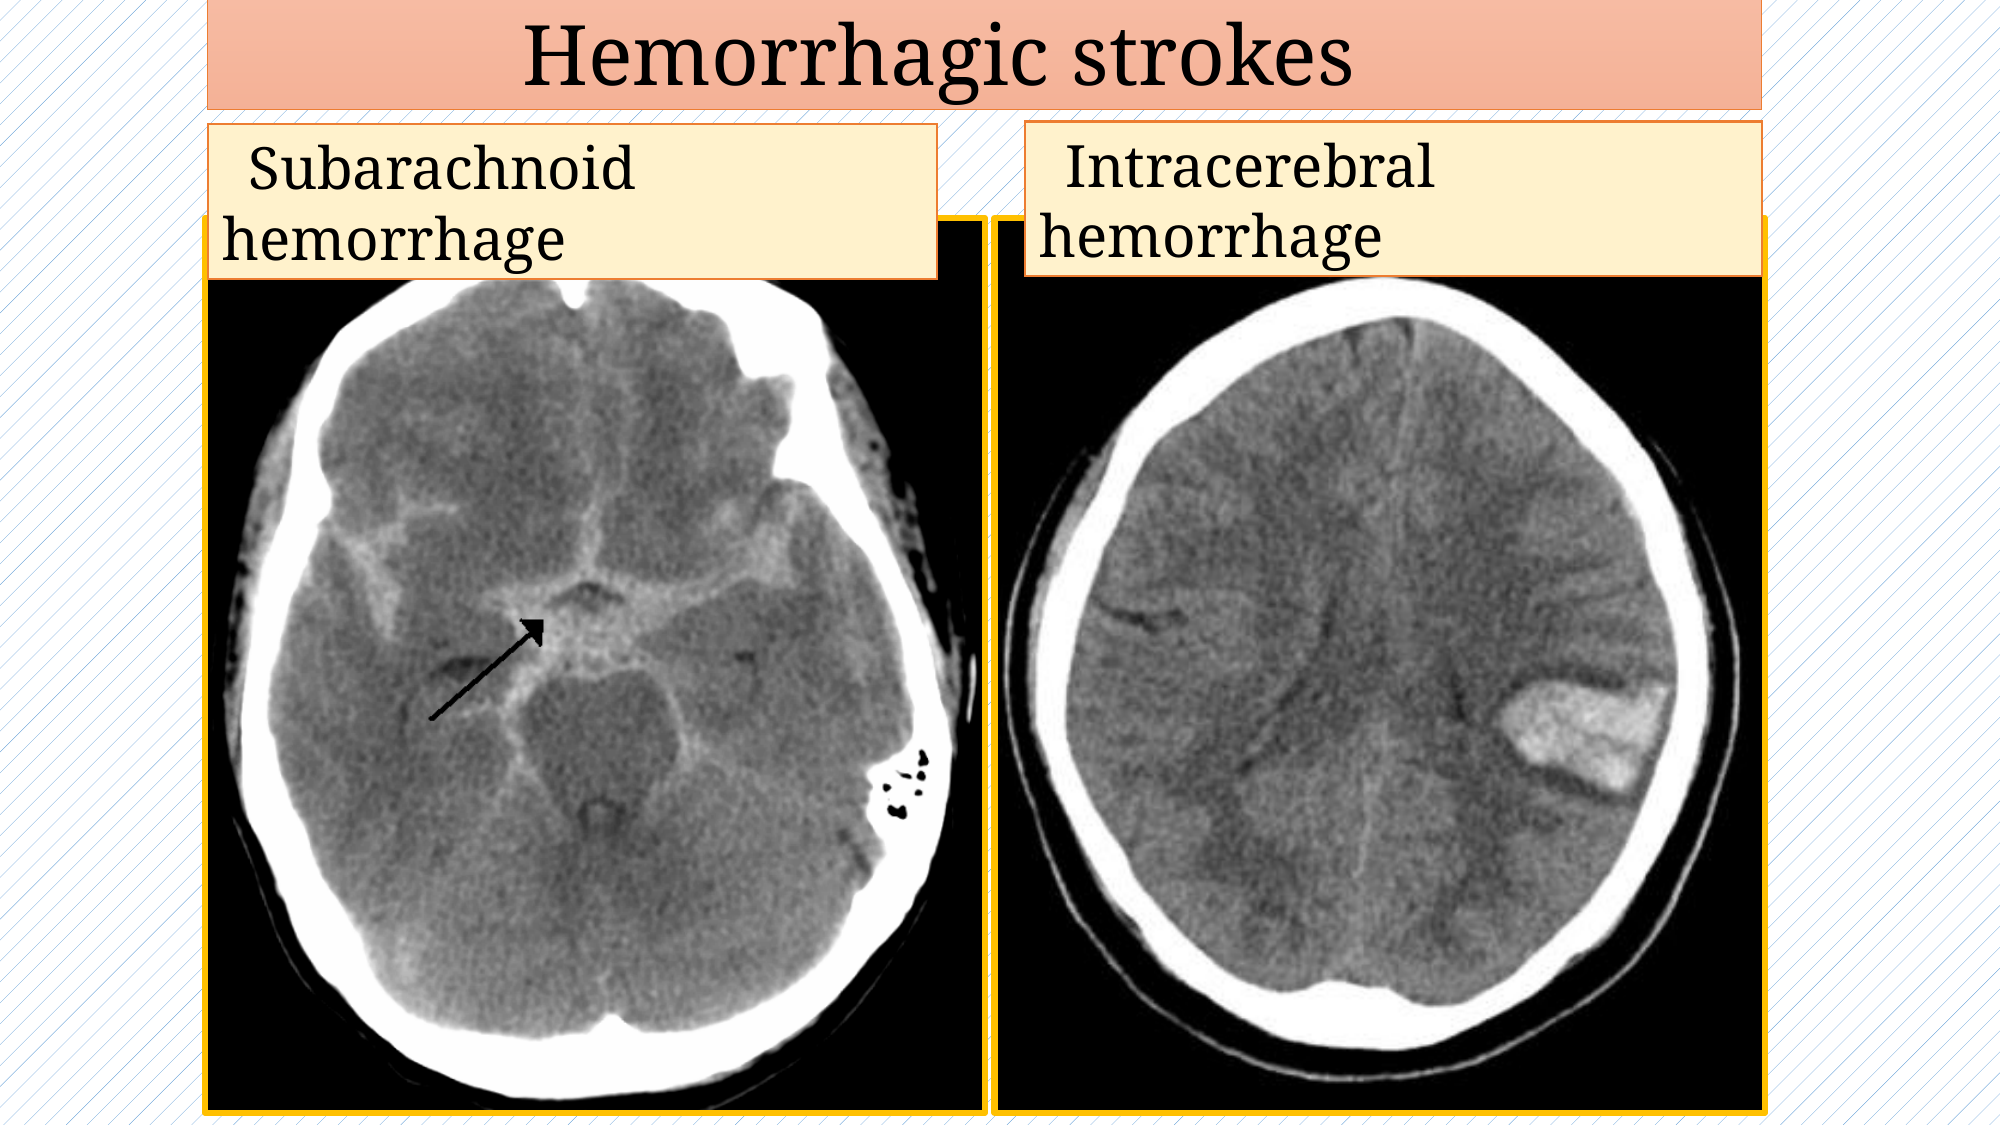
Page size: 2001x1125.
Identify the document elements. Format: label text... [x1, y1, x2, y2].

text_box Intracerebral hemorrhage [1024, 120, 1763, 277]
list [207, 221, 982, 1110]
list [997, 221, 1762, 1110]
text_box Hemorrhagic strokes [207, 0, 1762, 110]
text_box Subarachnoid hemorrhage [207, 123, 938, 221]
